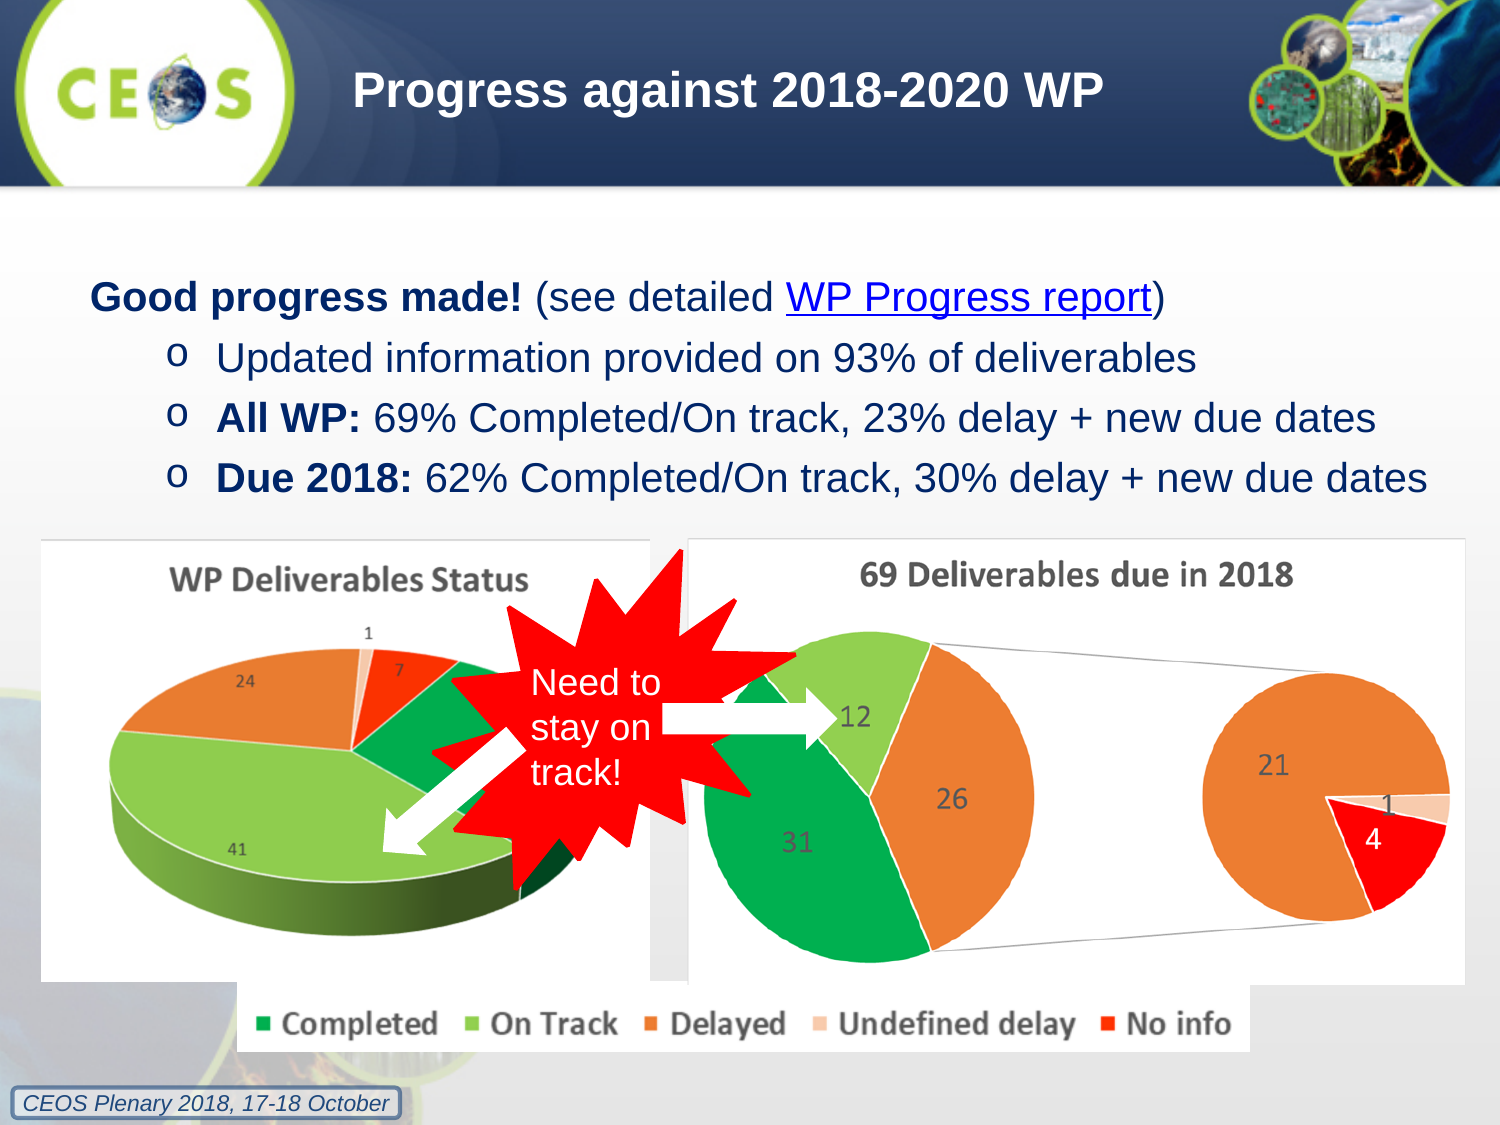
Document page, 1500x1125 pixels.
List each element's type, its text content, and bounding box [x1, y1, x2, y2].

picture [0, 0, 1500, 1125]
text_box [361, 549, 838, 891]
list Progress against 2018-2020 WP [337, 50, 1150, 138]
list Good progress made! (see detailed WP Progress report) Updated information provided on 93% of deliverables All WP: 69% Completed/On track, 23% delay + new due dates Due 2018: 62% Completed/On track, 30% delay + new due dates [75, 262, 1475, 1038]
